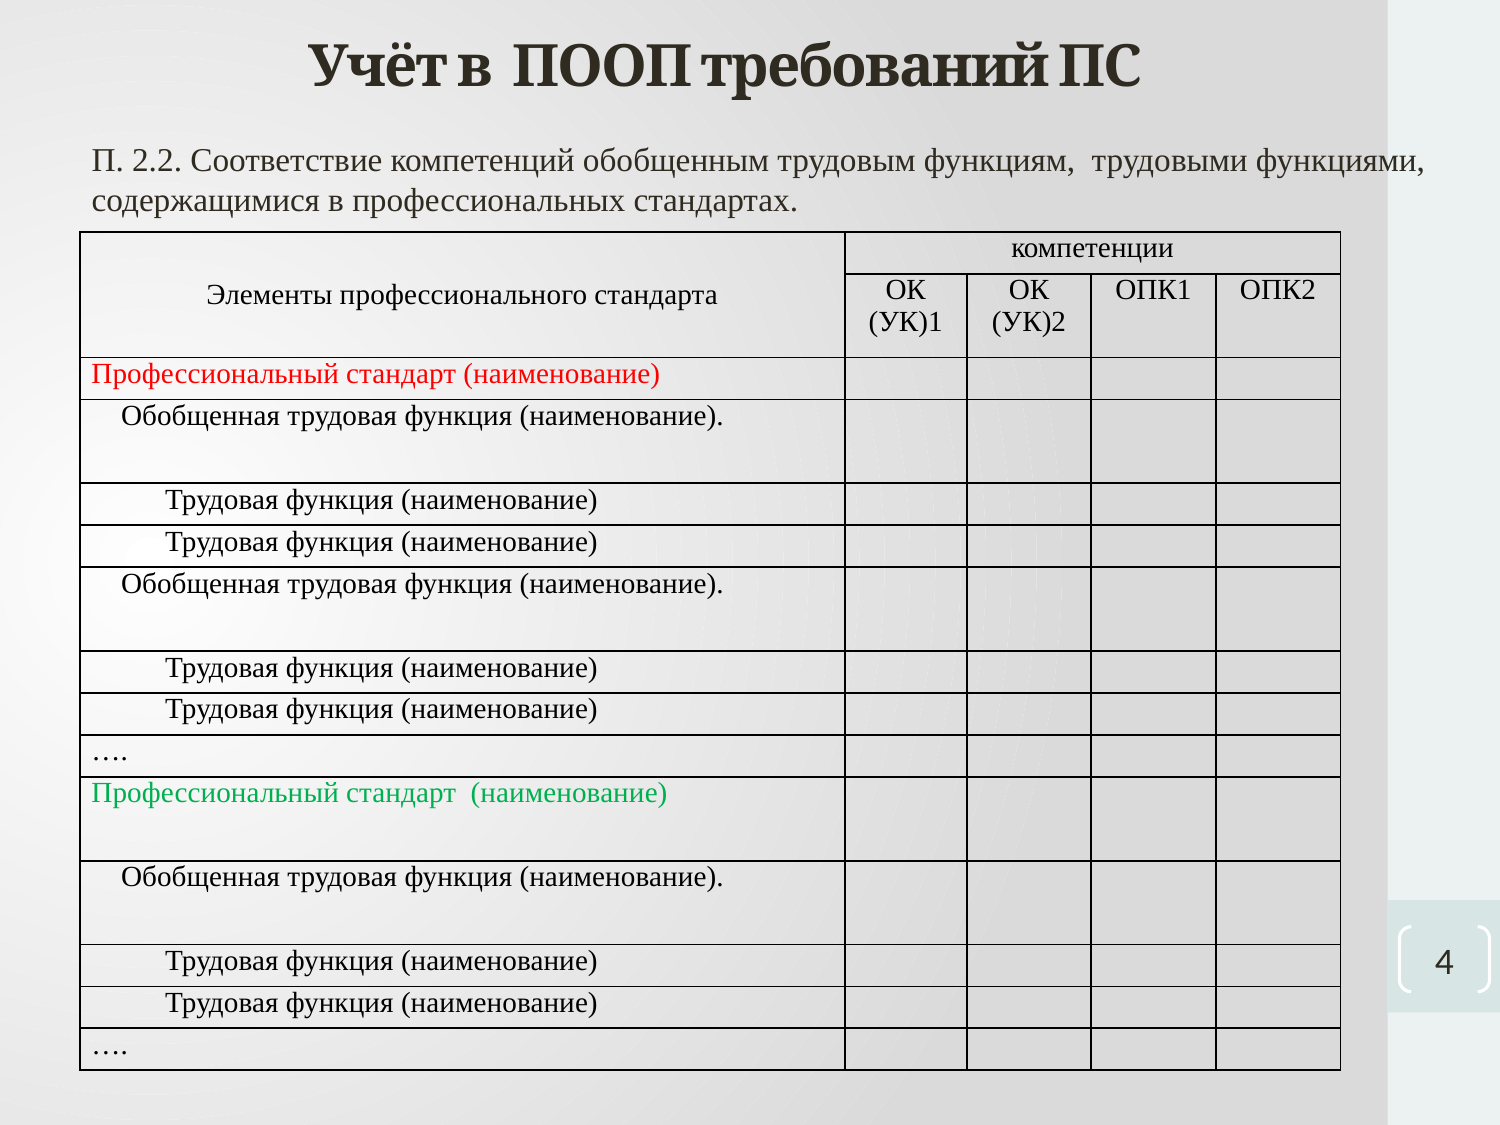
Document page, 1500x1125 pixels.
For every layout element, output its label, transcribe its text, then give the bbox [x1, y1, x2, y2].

table_cell [968, 484, 1090, 524]
table_cell Обобщенная трудовая функция (наименование). [81, 568, 844, 650]
table_cell [1092, 736, 1215, 776]
table_cell [846, 694, 966, 734]
table_cell [968, 987, 1090, 1027]
table_cell [846, 568, 966, 650]
table_cell ОПК2 [1217, 275, 1340, 357]
table_cell Обобщенная трудовая функция (наименование). [81, 400, 844, 482]
table_cell Трудовая функция (наименование) [81, 652, 844, 692]
table_cell [846, 945, 966, 986]
table_cell Трудовая функция (наименование) [81, 694, 844, 734]
table_cell [1217, 568, 1340, 650]
table_cell Профессиональный стандарт (наименование) [81, 358, 844, 399]
table_cell [1217, 358, 1340, 399]
table_cell …. [81, 1029, 844, 1069]
table_cell Обобщенная трудовая функция (наименование). [81, 862, 844, 944]
table_cell [846, 400, 966, 482]
table_cell [968, 526, 1090, 566]
table_cell [968, 736, 1090, 776]
table_cell [1092, 862, 1215, 944]
table_cell [1092, 1029, 1215, 1069]
table_cell [1217, 987, 1340, 1027]
table_cell [1092, 778, 1215, 860]
table_cell [968, 945, 1090, 986]
table_cell [1092, 400, 1215, 482]
table_cell Трудовая функция (наименование) [81, 945, 844, 986]
table_cell Трудовая функция (наименование) [81, 987, 844, 1027]
table_cell [968, 1029, 1090, 1069]
table_cell [846, 526, 966, 566]
table_cell [968, 778, 1090, 860]
table_cell [846, 736, 966, 776]
table_cell [846, 987, 966, 1027]
table_cell Трудовая функция (наименование) [81, 484, 844, 524]
table_cell [846, 484, 966, 524]
table_cell [1092, 484, 1215, 524]
table_cell [846, 862, 966, 944]
table_cell [1217, 778, 1340, 860]
table_cell [1217, 484, 1340, 524]
table_cell [1092, 652, 1215, 692]
table_cell [1217, 736, 1340, 776]
table_cell [968, 568, 1090, 650]
table_cell [968, 862, 1090, 944]
text_box П. 2.2. Соответствие компетенций обобщенным трудовым функциям, трудовыми функциями, содержащимися в профессиональных стандартах. [76, 130, 1453, 271]
table_cell [1092, 945, 1215, 986]
table_cell ОПК1 [1092, 275, 1215, 357]
table_cell [846, 778, 966, 860]
table_cell [1092, 987, 1215, 1027]
table_cell [1217, 400, 1340, 482]
table_cell Профессиональный стандарт (наименование) [81, 778, 844, 860]
title Учёт в ПООП требований ПС [100, 0, 1351, 130]
table_cell [1092, 526, 1215, 566]
table_cell Трудовая функция (наименование) [81, 526, 844, 566]
table_cell [846, 1029, 966, 1069]
table_cell [846, 358, 966, 399]
table_cell [1092, 694, 1215, 734]
slide_number 4 [1397, 925, 1492, 994]
table_header Элементы профессионального стандарта [81, 271, 844, 357]
table_cell [968, 400, 1090, 482]
table_cell [846, 652, 966, 692]
table_cell …. [81, 736, 844, 776]
table_cell [968, 358, 1090, 399]
table_cell [1092, 358, 1215, 399]
table_cell [968, 652, 1090, 692]
table_cell [1092, 568, 1215, 650]
table_cell ОК (УК)1 [846, 275, 966, 357]
table_cell [1217, 694, 1340, 734]
table_cell [1217, 652, 1340, 692]
table_cell [968, 694, 1090, 734]
table_cell ОК (УК)2 [968, 275, 1090, 357]
table_cell [1217, 1029, 1340, 1069]
table_cell [1217, 945, 1340, 986]
table_cell [1217, 526, 1340, 566]
table_cell [1217, 862, 1340, 944]
